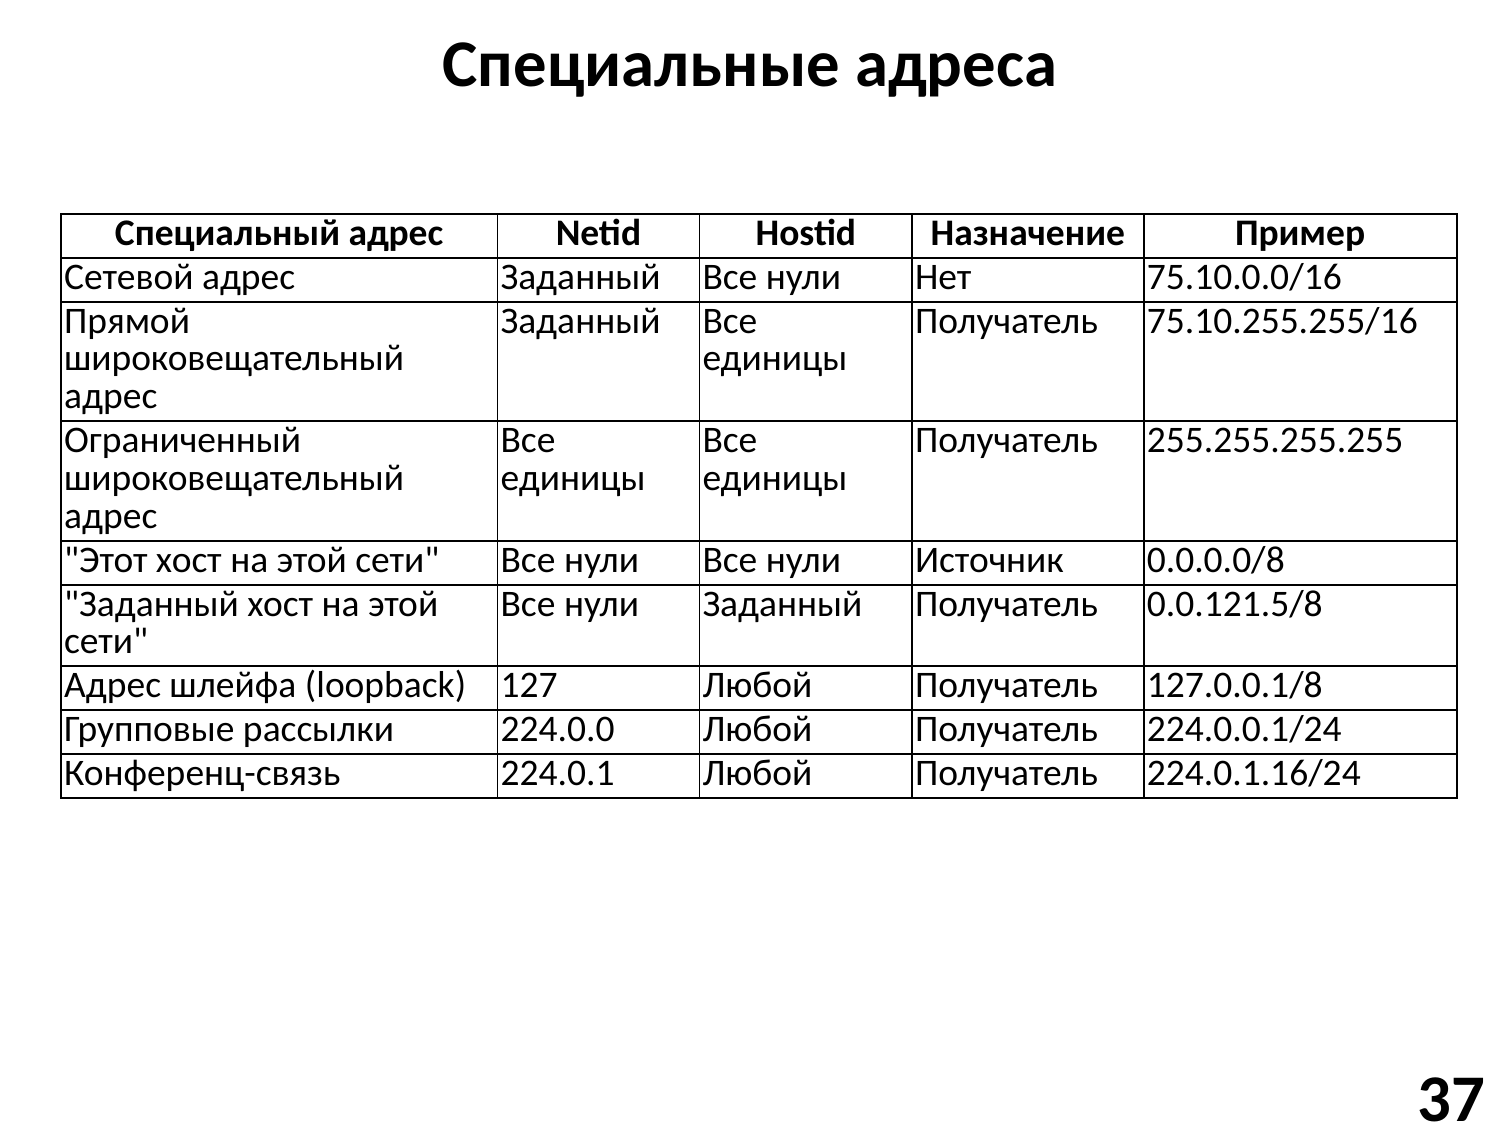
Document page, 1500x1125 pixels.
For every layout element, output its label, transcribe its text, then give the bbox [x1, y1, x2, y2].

table_cell 75.10.0.0/16 [1145, 259, 1456, 301]
table_cell Адрес шлейфа (loopback) [62, 667, 497, 709]
table_cell Получатель [913, 422, 1143, 540]
table_cell Любой [700, 755, 911, 797]
table_cell Получатель [913, 711, 1143, 753]
table_cell 224.0.0.1/24 [1145, 711, 1456, 753]
table_cell Ограниченный широковещательный адрес [62, 422, 497, 540]
table_cell Все нули [700, 542, 911, 584]
table_cell Заданный [700, 586, 911, 665]
table_cell Получатель [913, 667, 1143, 709]
table_cell Заданный [498, 259, 699, 301]
table_cell Все единицы [700, 422, 911, 540]
table_cell Конференц-связь [62, 755, 497, 797]
table_cell "Заданный хост на этой сети" [62, 586, 497, 665]
title Специальные адреса [41, 7, 1459, 112]
table_cell Источник [913, 542, 1143, 584]
table_cell "Этот хост на этой сети" [62, 542, 497, 584]
slide_number 37 [1328, 1065, 1500, 1125]
table_cell Любой [700, 711, 911, 753]
table_cell 224.0.1.16/24 [1145, 755, 1456, 797]
table_cell 255.255.255.255 [1145, 422, 1456, 540]
table_header Netid [498, 215, 699, 257]
table_cell Прямой широковещательный адрес [62, 303, 497, 420]
table_cell 127.0.0.1/8 [1145, 667, 1456, 709]
table_cell 75.10.255.255/16 [1145, 303, 1456, 420]
table_cell Все единицы [700, 303, 911, 420]
table_header Hostid [700, 215, 911, 257]
table_cell Получатель [913, 755, 1143, 797]
table_cell Нет [913, 259, 1143, 301]
table_cell Заданный [498, 303, 699, 420]
table_cell 224.0.0 [498, 711, 699, 753]
table_cell 224.0.1 [498, 755, 699, 797]
table_header Специальный адрес [62, 215, 497, 257]
table_cell 0.0.0.0/8 [1145, 542, 1456, 584]
table_cell Сетевой адрес [62, 259, 497, 301]
table_cell 0.0.121.5/8 [1145, 586, 1456, 665]
table_cell Групповые рассылки [62, 711, 497, 753]
table_cell 127 [498, 667, 699, 709]
table_cell Любой [700, 667, 911, 709]
table_cell Все нули [498, 586, 699, 665]
table_header Пример [1145, 215, 1456, 257]
table_header Назначение [913, 215, 1143, 257]
table_cell Все нули [700, 259, 911, 301]
table_cell Все нули [498, 542, 699, 584]
table_cell Получатель [913, 303, 1143, 420]
table_cell Все единицы [498, 422, 699, 540]
table_cell Получатель [913, 586, 1143, 665]
